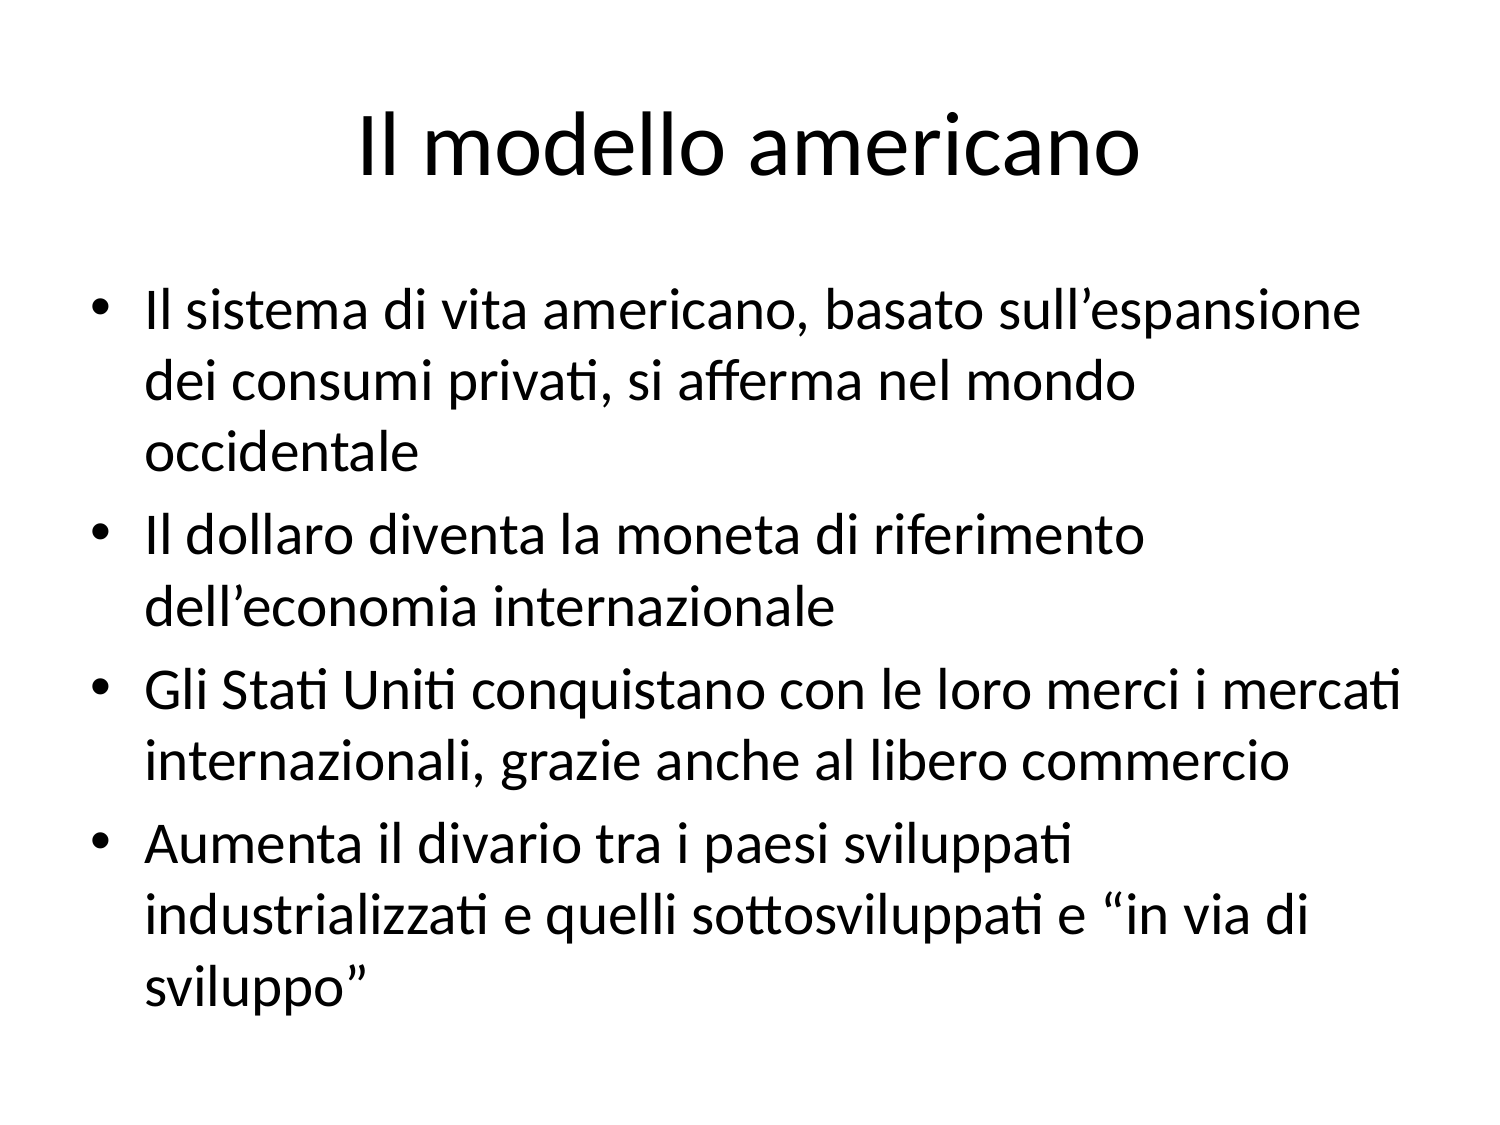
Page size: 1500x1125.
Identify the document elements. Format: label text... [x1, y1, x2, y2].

list Il sistema di vita americano, basato sull’espansione dei consumi privati, si afferma nel mondo occidentale Il dollaro diventa la moneta di riferimento dell’economia internazionale Gli Stati Uniti conquistano con le loro merci i mercati internazionali, grazie anche al libero commercio Aumenta il divario tra i paesi sviluppati industrializzati e quelli sottosviluppati e “in via di sviluppo” [75, 262, 1425, 1071]
title Il modello americano [75, 45, 1425, 233]
